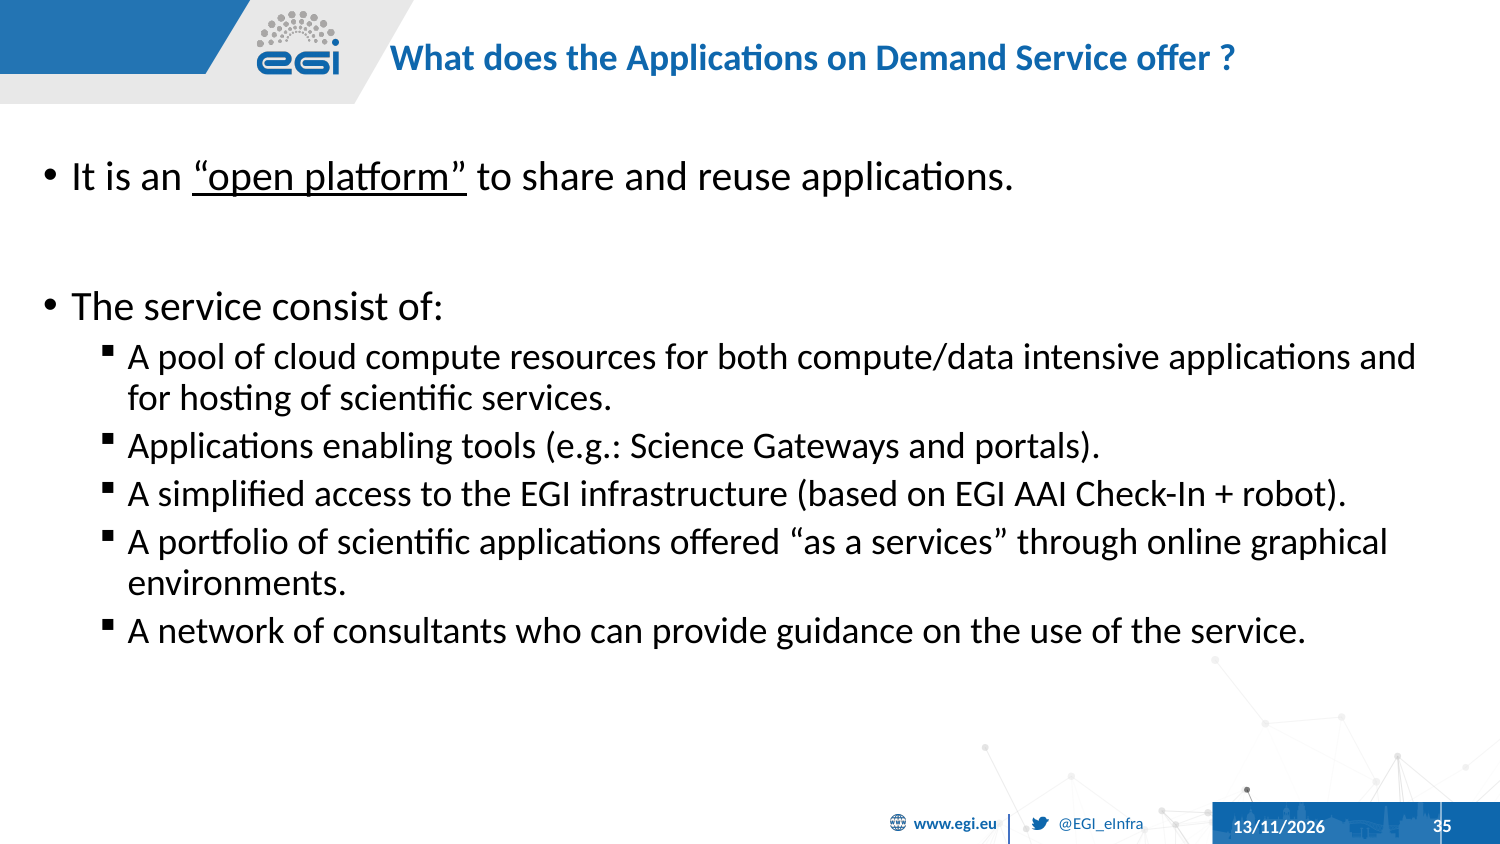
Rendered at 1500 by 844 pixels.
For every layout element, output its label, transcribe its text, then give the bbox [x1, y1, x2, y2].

list It is an “open platform” to share and reuse applications. The service consist of: A pool of cloud compute resources for both compute/data intensive applications and for hosting of scientific services. Applications enabling tools (e.g.: Science Gateways and portals). A simplified access to the EGI infrastructure (based on EGI AAI Check-In + robot). A portfolio of scientific applications offered “as a services” through online graphical environments. A network of consultants who can provide guidance on the use of the service. [28, 146, 1473, 750]
title What does the Applications on Demand Service offer ? [375, 30, 1500, 87]
picture [0, 0, 1500, 844]
